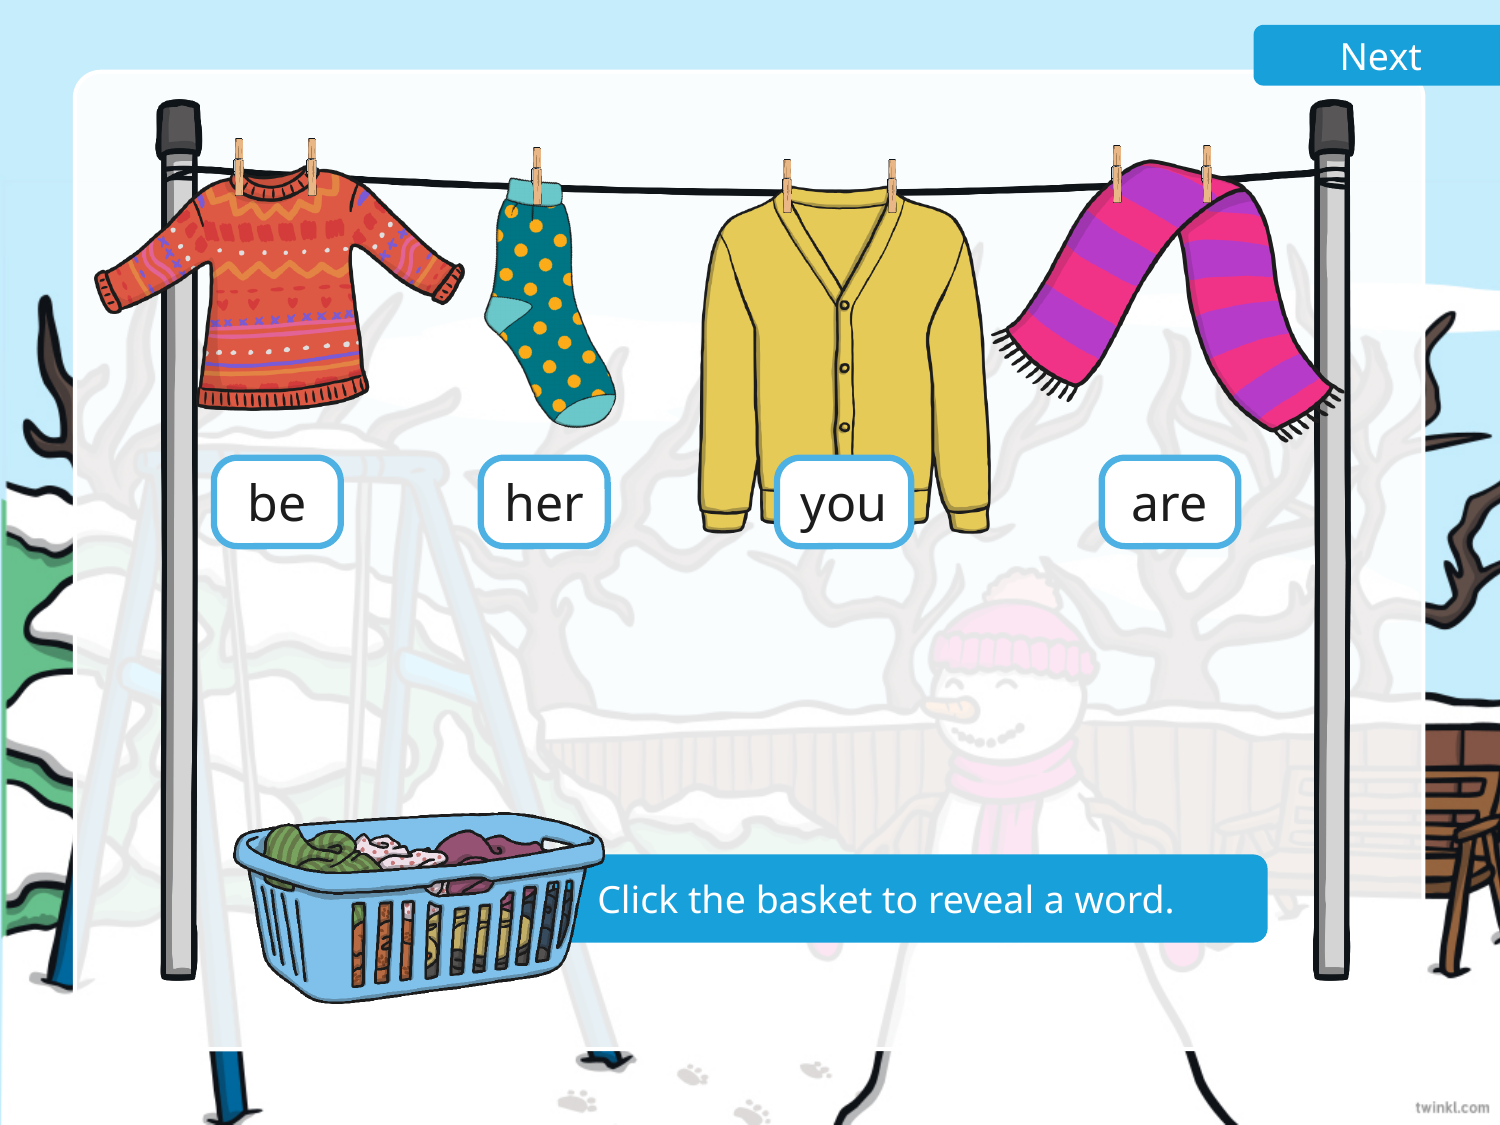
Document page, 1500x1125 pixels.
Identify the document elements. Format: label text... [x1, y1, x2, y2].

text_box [990, 145, 1345, 443]
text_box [466, 147, 648, 415]
picture [0, 0, 1500, 1125]
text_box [94, 138, 465, 411]
picture [155, 99, 1355, 1004]
text_box Next [1252, 23, 1500, 87]
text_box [697, 159, 991, 534]
